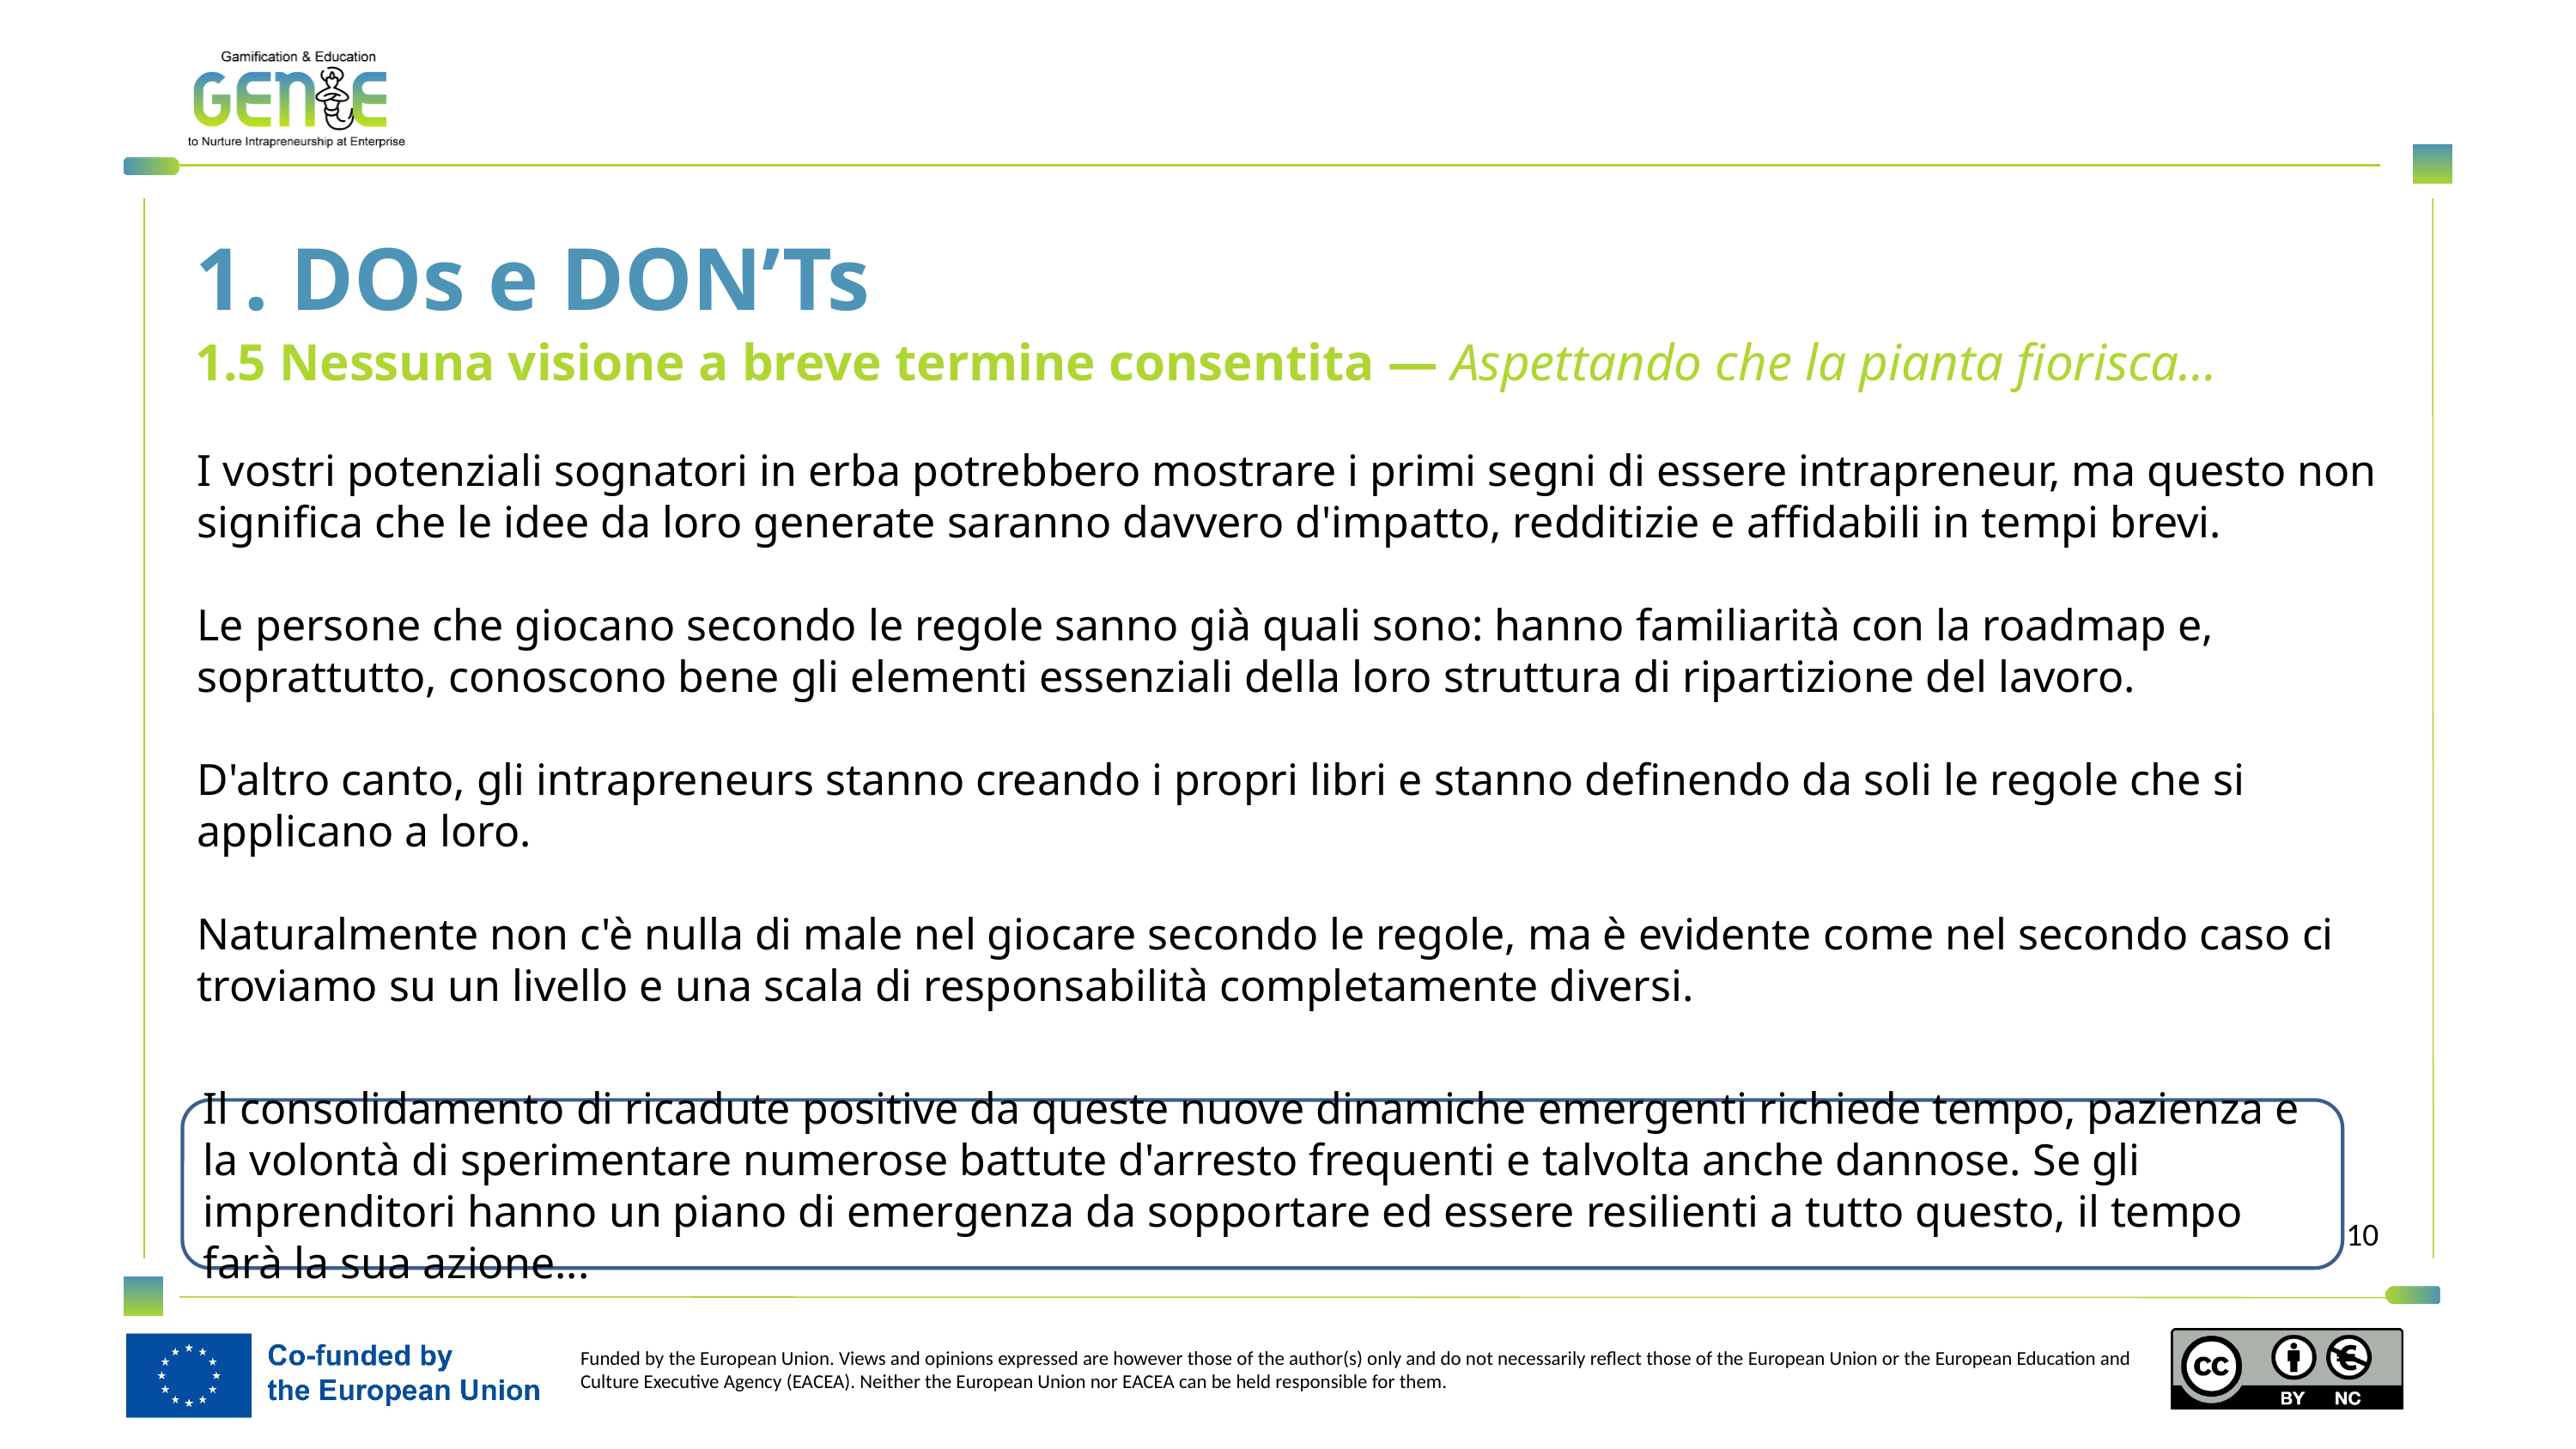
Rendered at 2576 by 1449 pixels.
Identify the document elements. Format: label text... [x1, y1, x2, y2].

text_box 1.5 Nessuna visione a breve termine consentita — Aspettando che la pianta fiorisca… [182, 336, 2414, 398]
picture [111, 1328, 562, 1423]
picture [2413, 144, 2452, 184]
text_box I vostri potenziali sognatori in erba potrebbero mostrare i primi segni di essere intrapreneur, ma questo non significa che le idee da loro generate saranno davvero d'impatto, redditizie e affidabili in tempi brevi. Le persone che giocano secondo le regole sanno già quali sono: hanno familiarità con la roadmap e, soprattutto, conoscono bene gli elementi essenziali della loro struttura di ripartizione del lavoro. D'altro canto, gli intrapreneurs stanno creando i propri libri e stanno definendo da soli le regole che si applicano a loro. Naturalmente non c'è nulla di male nel giocare secondo le regole, ma è evidente come nel secondo caso ci troviamo su un livello e una scala di responsabilità completamente diversi. [185, 437, 2416, 1011]
picture [2385, 1286, 2440, 1304]
picture [124, 1276, 163, 1316]
picture [182, 45, 408, 151]
text_box 1. DOs e DON’Ts [182, 217, 2414, 336]
text_box Il consolidamento di ricadute positive da queste nuove dinamiche emergenti richiede tempo, pazienza e la volontà di sperimentare numerose battute d'arresto frequenti e talvolta anche dannose. Se gli imprenditori hanno un piano di emergenza da sopportare ed essere resilienti a tutto questo, il tempo farà la sua azione... [180, 1098, 2345, 1270]
picture [124, 157, 179, 175]
picture [2171, 1328, 2403, 1410]
